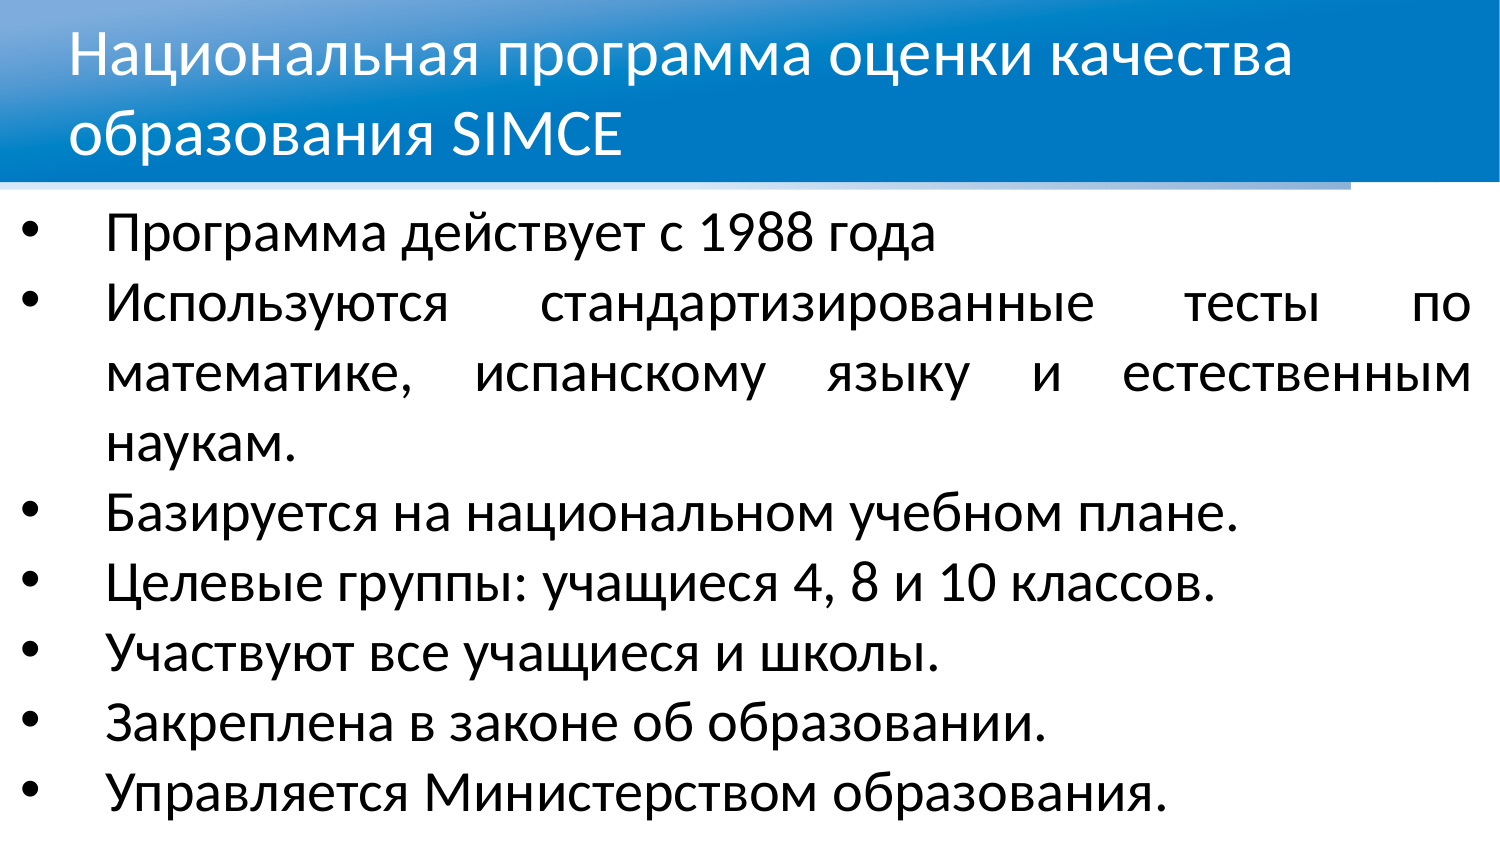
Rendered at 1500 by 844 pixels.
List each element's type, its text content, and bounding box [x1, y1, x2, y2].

picture [0, 0, 1500, 191]
text_box Программа действует с 1988 года Используются стандартизированные тесты по математике, испанскому языку и естественным наукам. Базируется на национальном учебном плане. Целевые группы: учащиеся 4, 8 и 10 классов. Участвуют все учащиеся и школы. Закреплена в законе об образовании. Управляется Министерством образования. [5, 198, 1489, 842]
